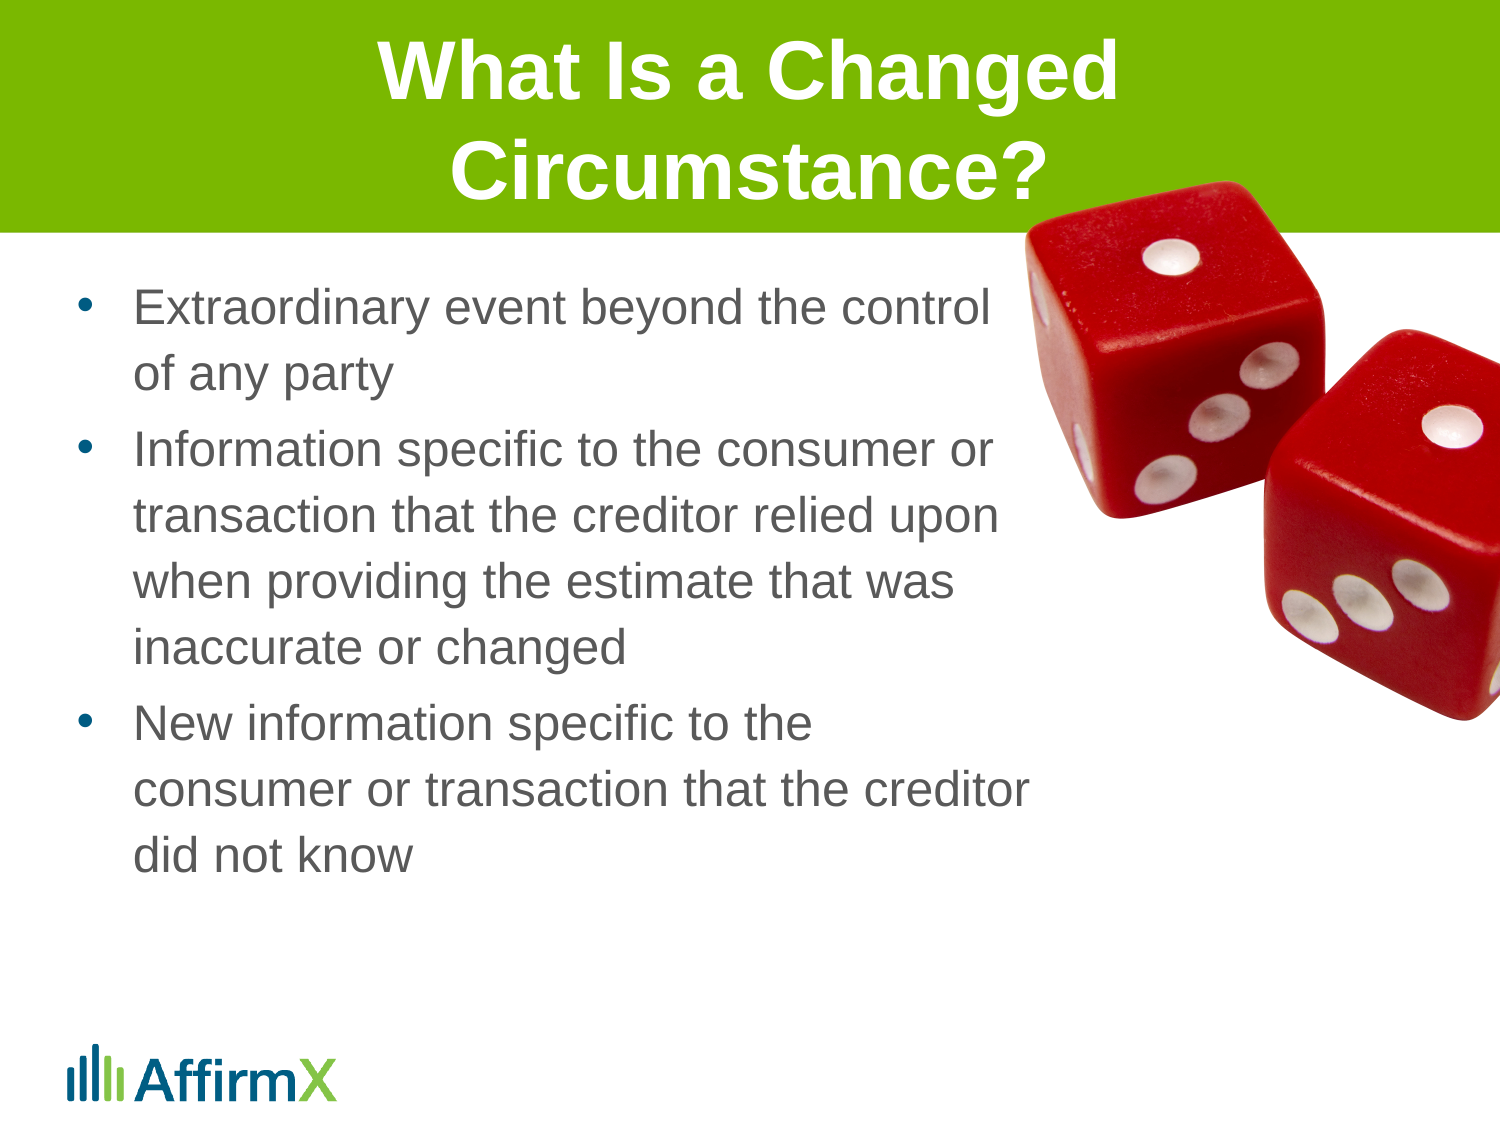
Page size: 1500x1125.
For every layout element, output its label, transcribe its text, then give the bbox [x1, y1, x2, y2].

picture [1016, 172, 1500, 730]
list Extraordinary event beyond the control of any party Information specific to the consumer or transaction that the creditor relied upon when providing the estimate that was inaccurate or changed New information specific to the consumer or transaction that the creditor did not know [61, 260, 1060, 960]
title What Is a Changed Circumstance? [75, 0, 1425, 233]
picture [53, 1032, 351, 1113]
